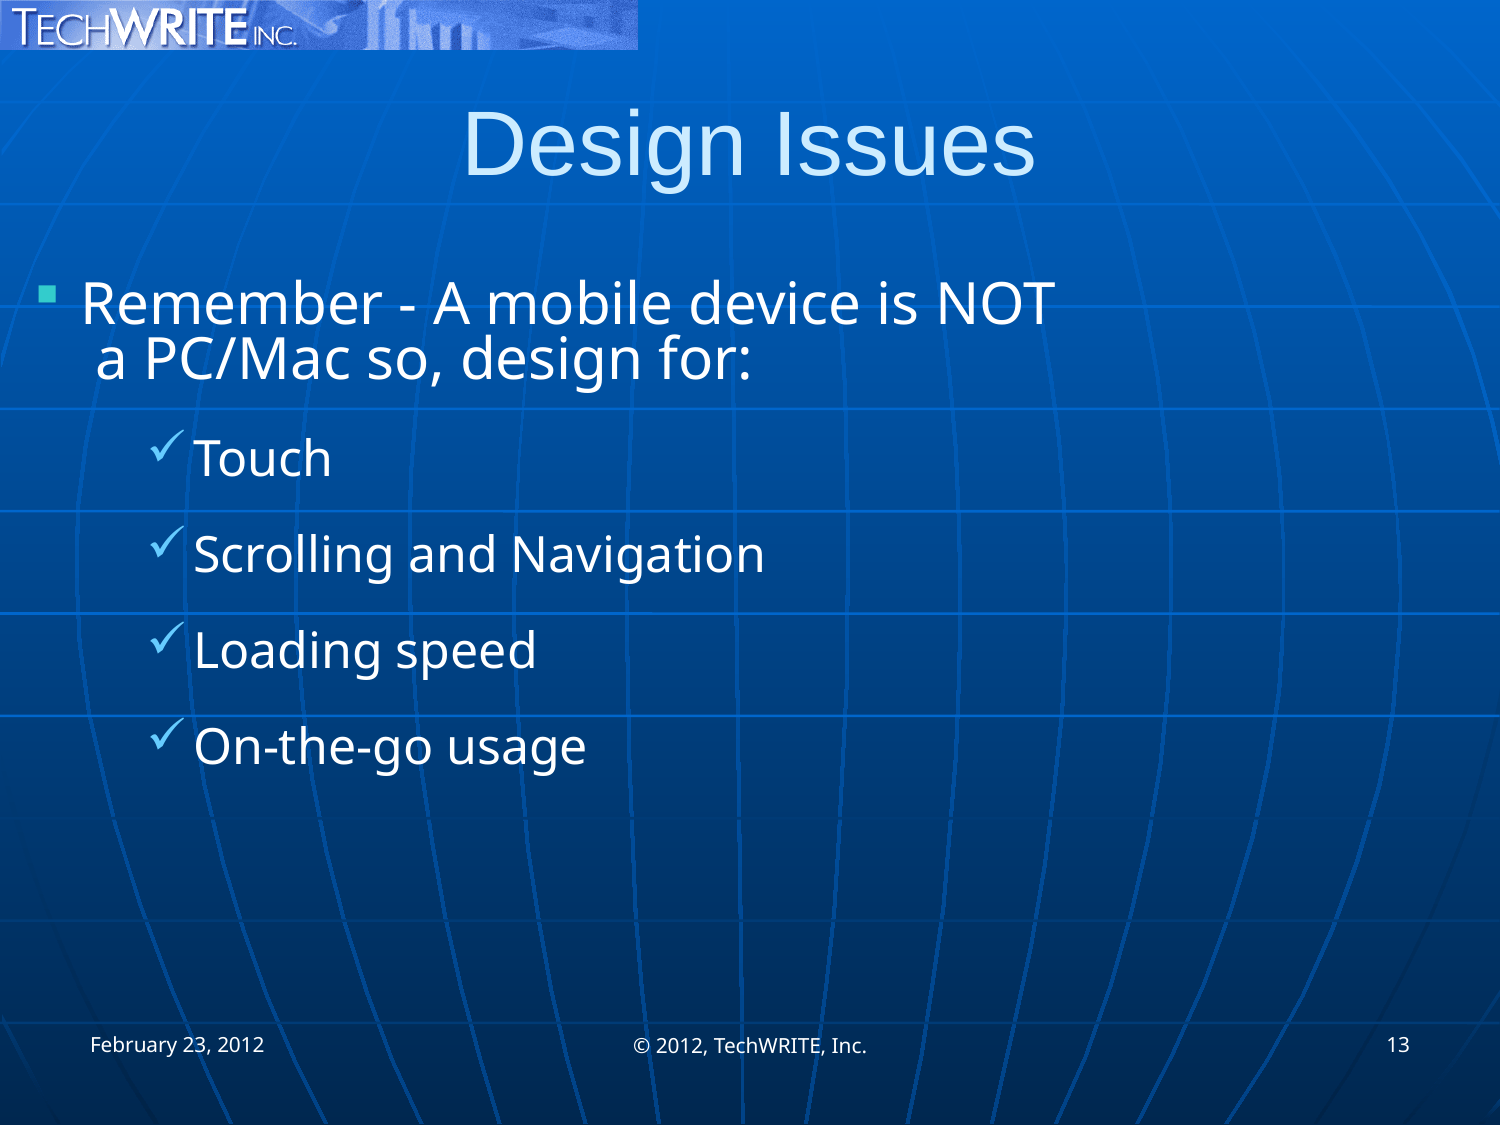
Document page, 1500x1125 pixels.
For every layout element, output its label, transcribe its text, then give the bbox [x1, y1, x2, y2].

picture [0, 0, 638, 50]
footer © 2012, TechWRITE, Inc. [512, 1024, 988, 1101]
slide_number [74, 1023, 426, 1100]
list Remember - A mobile device is NOT a PC/Mac so, design for: Touch Scrolling and Navigation Loading speed On-the-go usage [0, 274, 1500, 1019]
title Design Issues [74, 45, 1426, 233]
slide_number 13 [1074, 1023, 1426, 1100]
